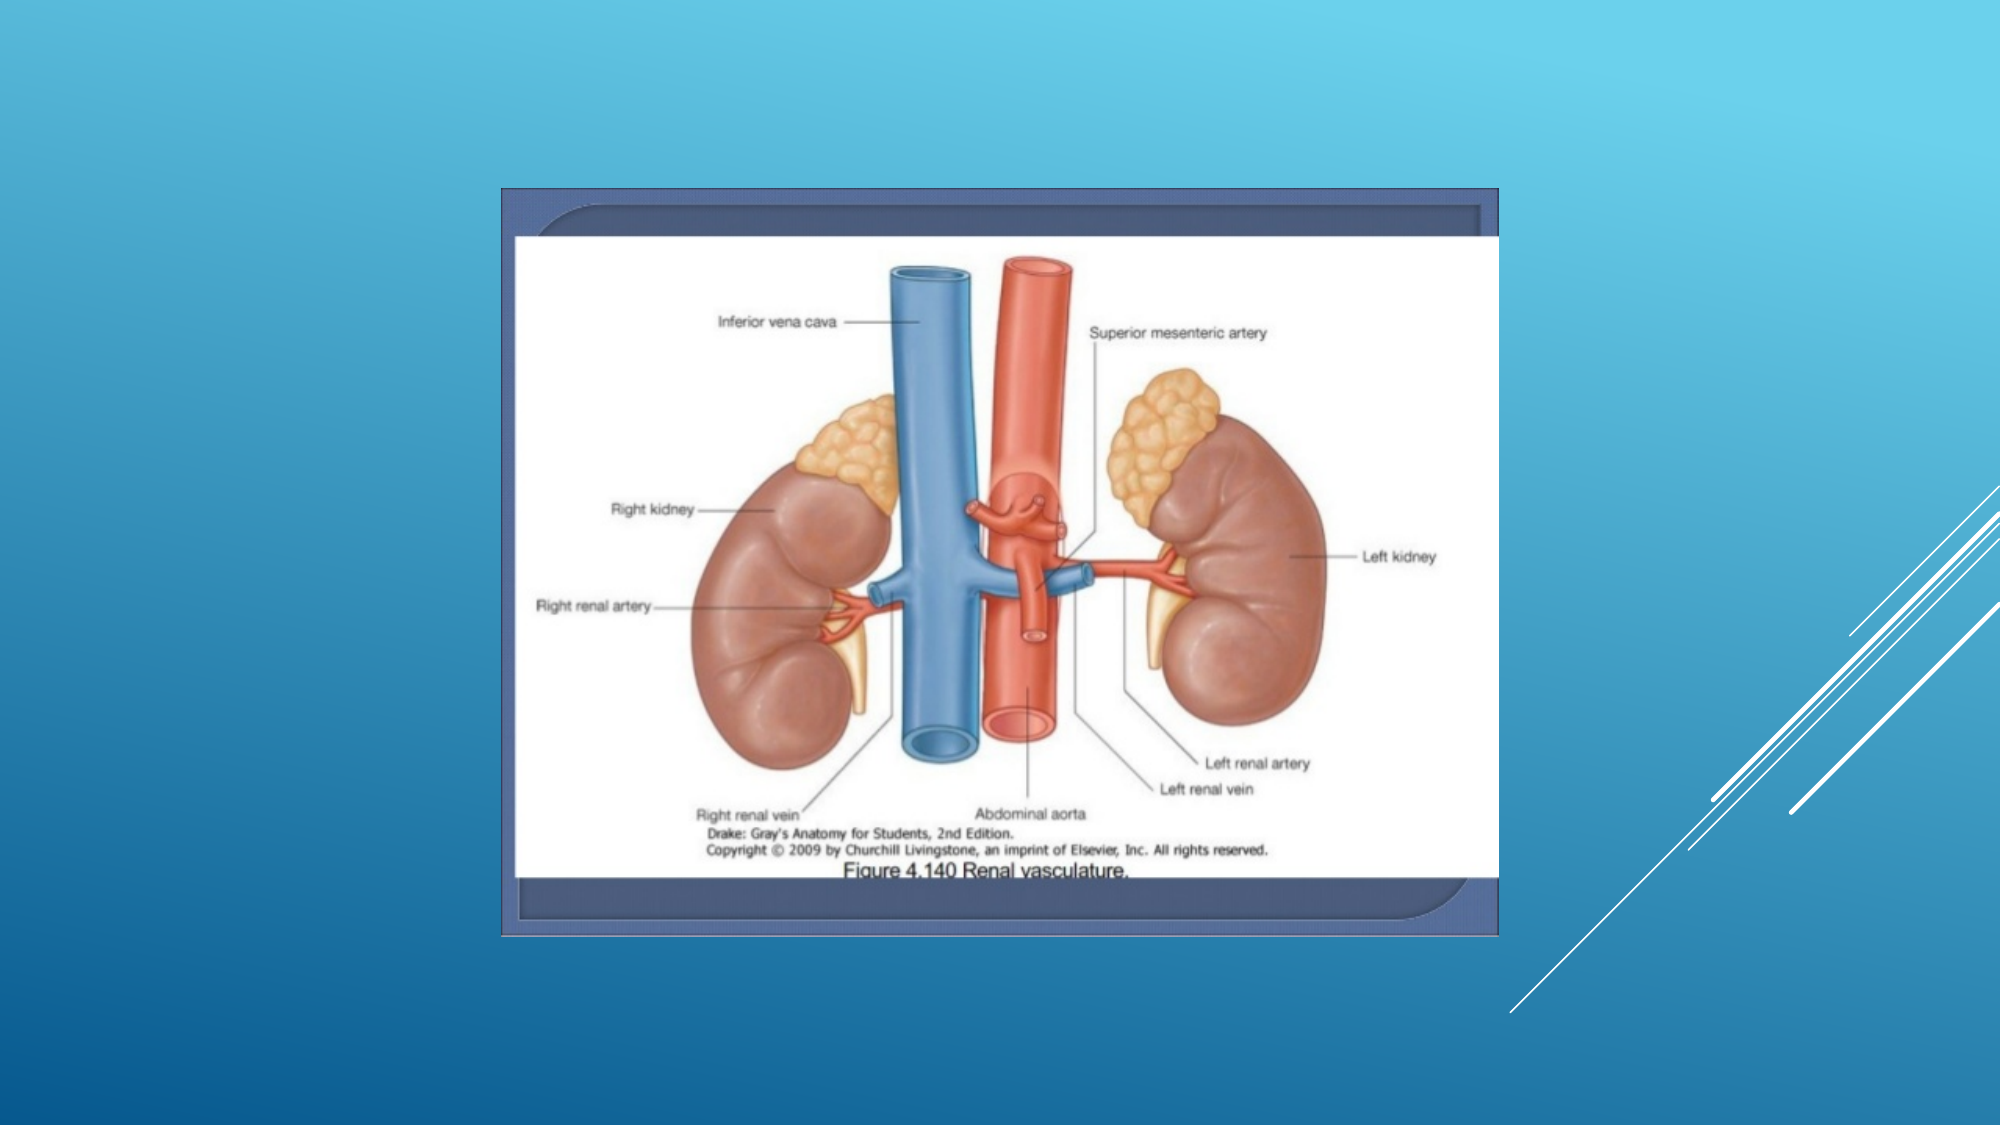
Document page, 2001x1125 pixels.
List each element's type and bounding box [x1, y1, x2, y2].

picture [501, 187, 1499, 937]
